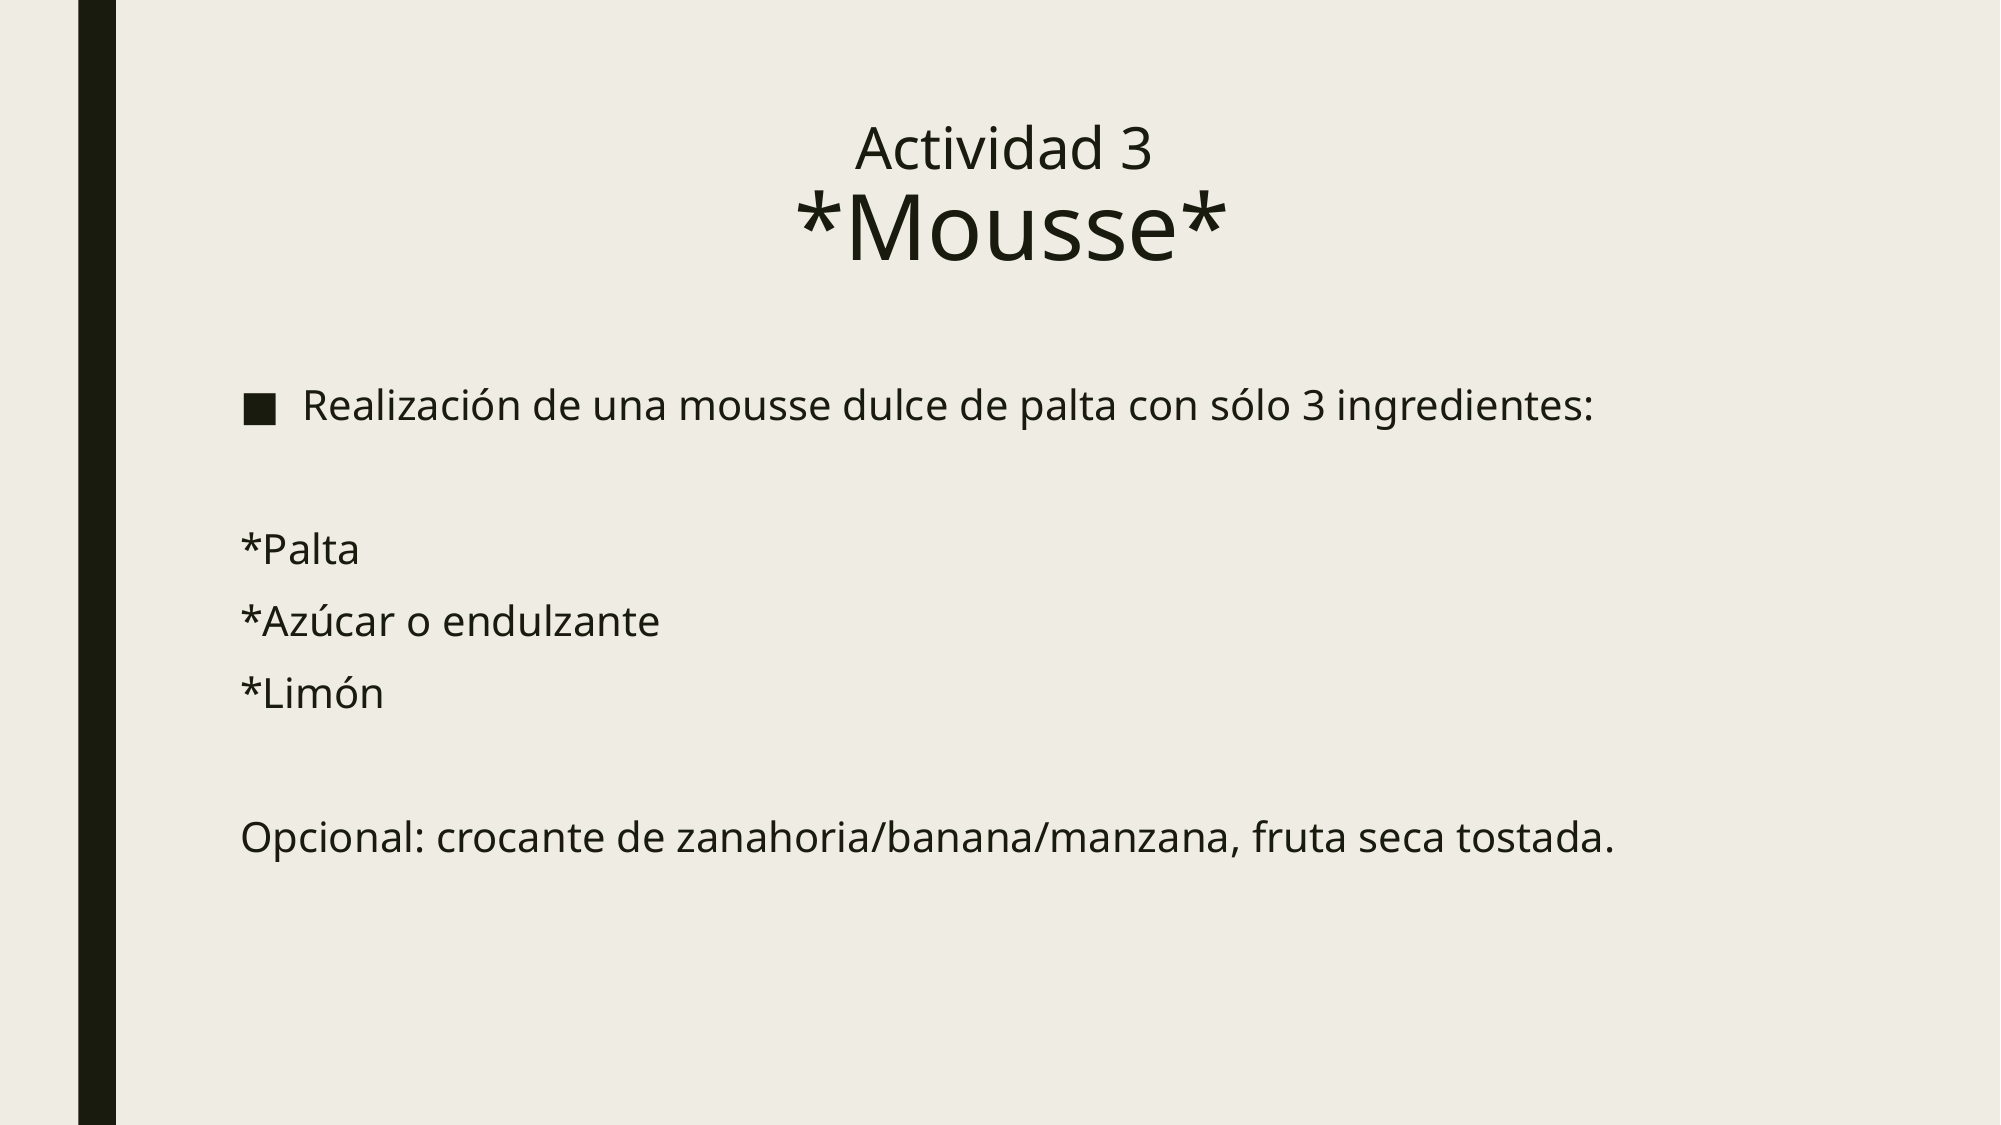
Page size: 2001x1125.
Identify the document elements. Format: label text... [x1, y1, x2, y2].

list Realización de una mousse dulce de palta con sólo 3 ingredientes: *Palta *Azúcar o endulzante *Limón Opcional: crocante de zanahoria/banana/manzana, fruta seca tostada. [225, 375, 1800, 963]
title Actividad 3 *Mousse* [225, 112, 1800, 357]
